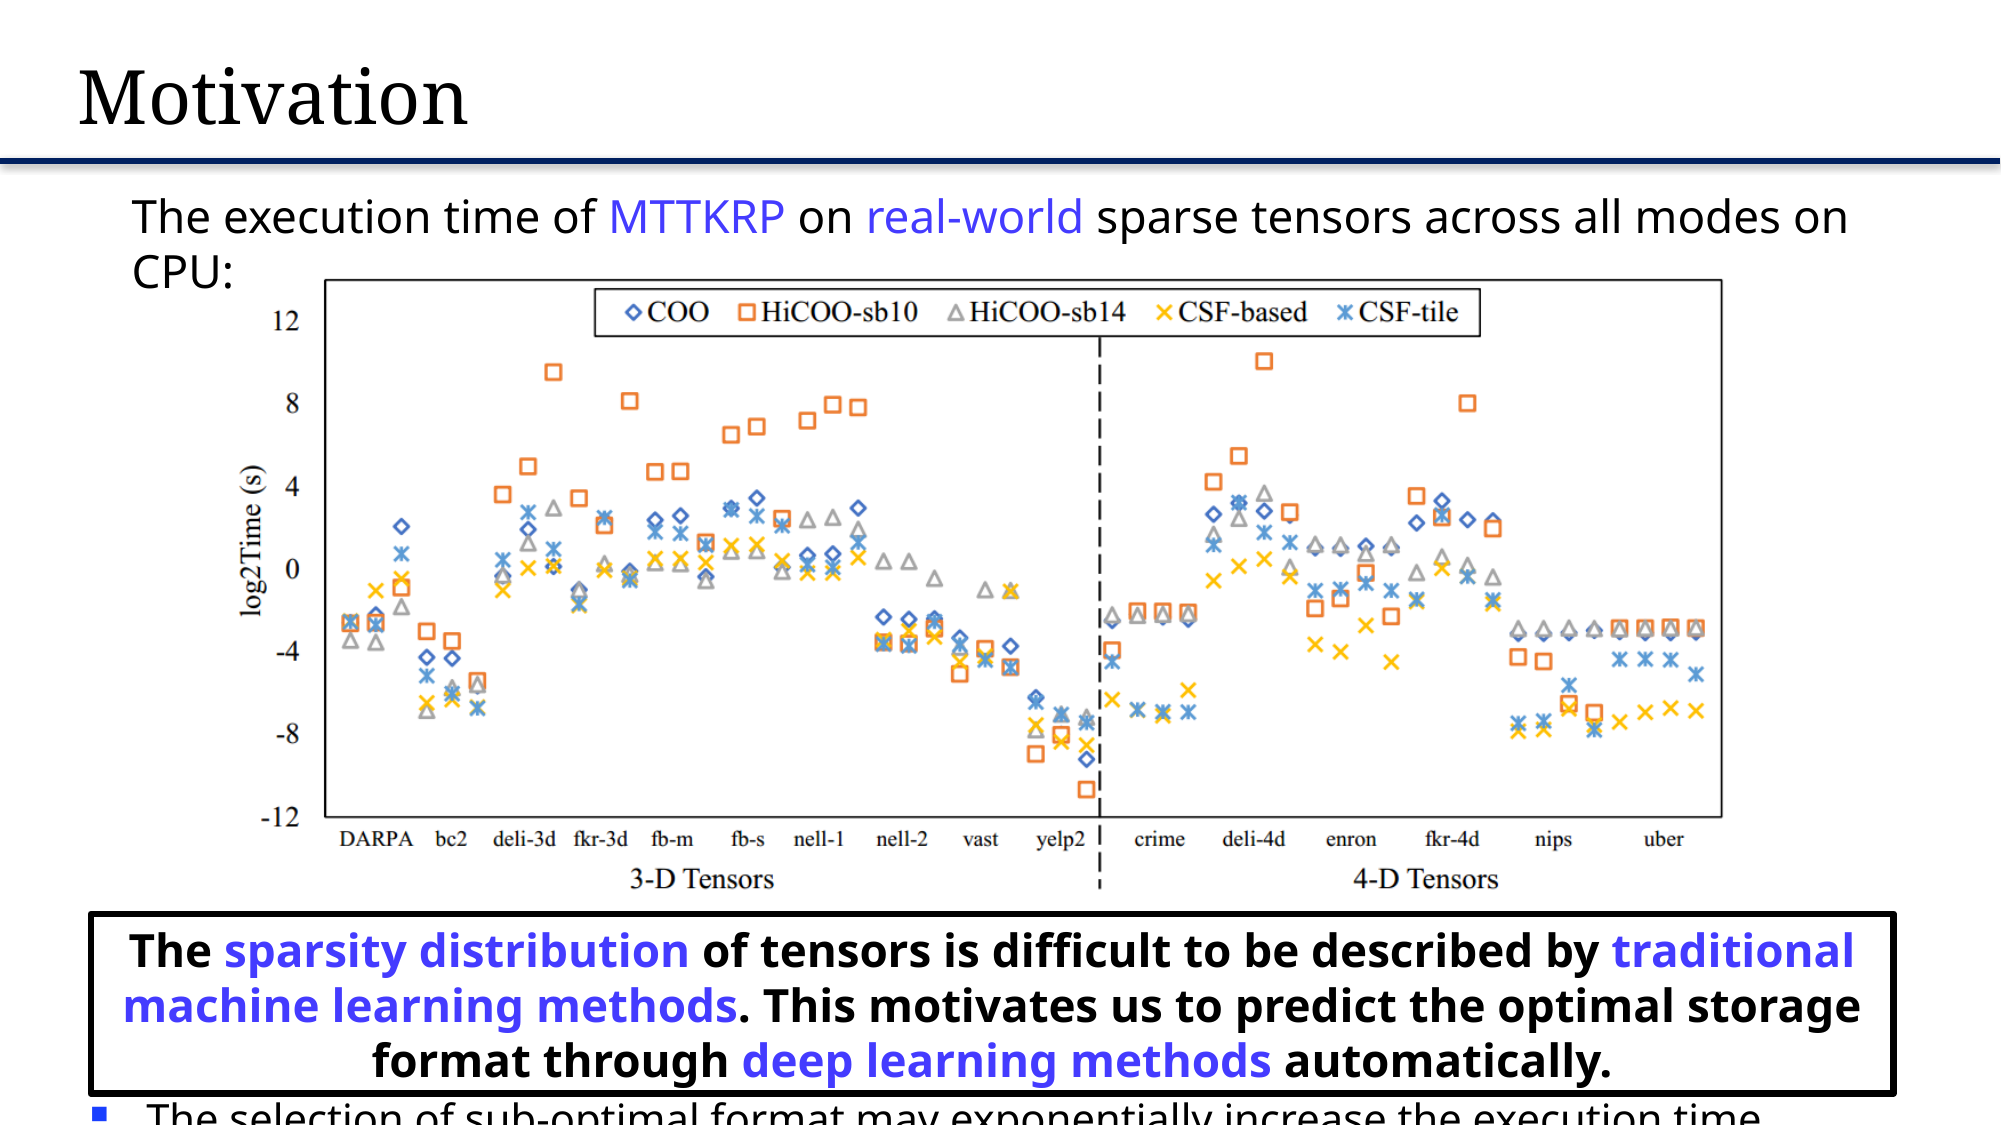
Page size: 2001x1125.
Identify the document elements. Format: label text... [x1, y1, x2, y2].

picture [227, 270, 1730, 894]
title Motivation [62, 56, 1938, 148]
list The execution time of the same tensor in different formats varies significantly The optimal storage format changes across tensors, there is no single format fits for all The selection of sub-optimal format may exponentially increase the execution time [74, 918, 1864, 1101]
text_box The execution time of MTTKRP on real-world sparse tensors across all modes on CPU: [116, 179, 1920, 305]
text_box The sparsity distribution of tensors is difficult to be described by traditional machine learning methods. This motivates us to predict the optimal storage format through deep learning methods automatically. [90, 913, 1894, 1094]
